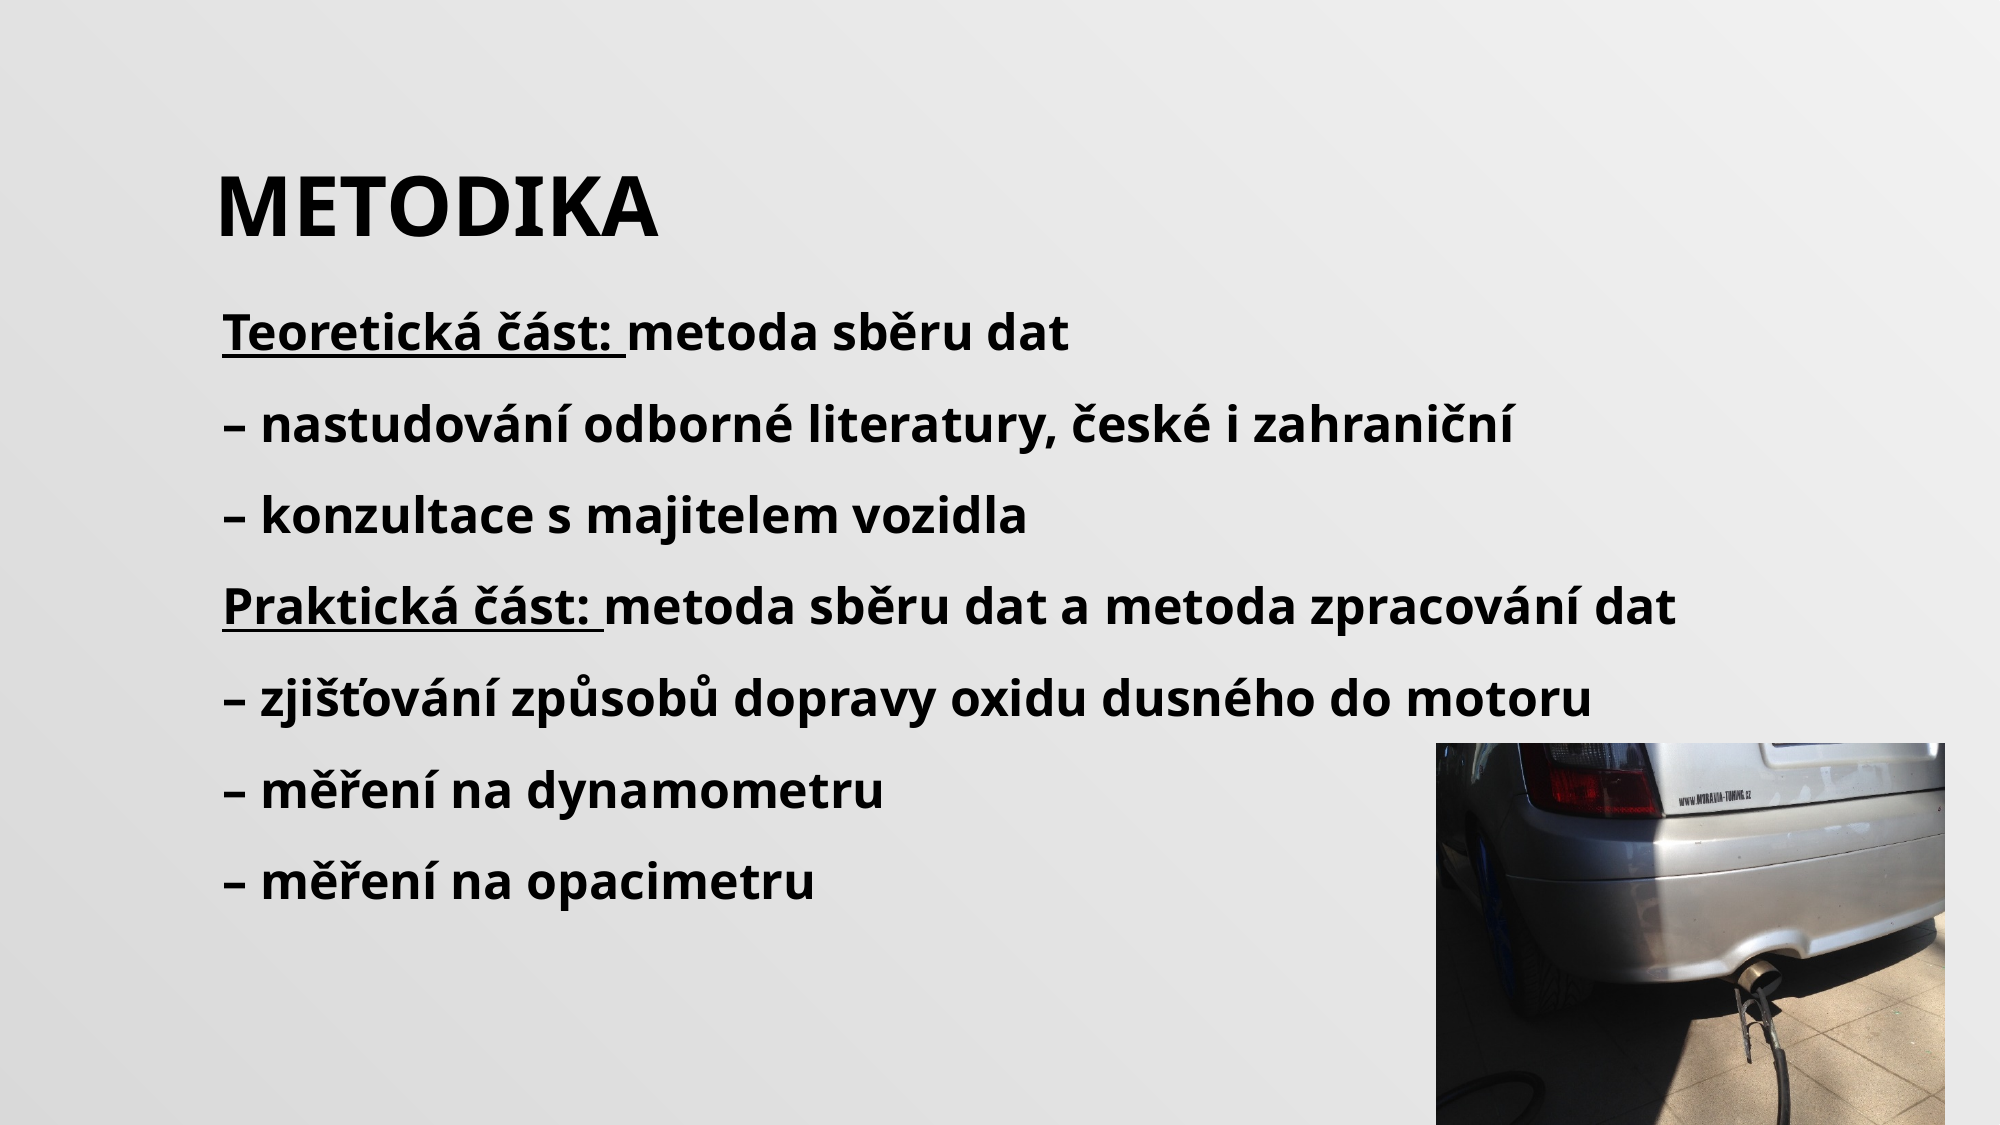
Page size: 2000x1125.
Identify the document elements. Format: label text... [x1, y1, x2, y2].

list Teoretická část: metoda sběru dat – nastudování odborné literatury, české i zahraniční – konzultace s majitelem vozidla Praktická část: metoda sběru dat a metoda zpracování dat – zjišťování způsobů dopravy oxidu dusného do motoru – měření na dynamometru – měření na opacimetru [199, 299, 1800, 1013]
picture [1436, 743, 1945, 1125]
title metodika [199, 45, 1800, 263]
